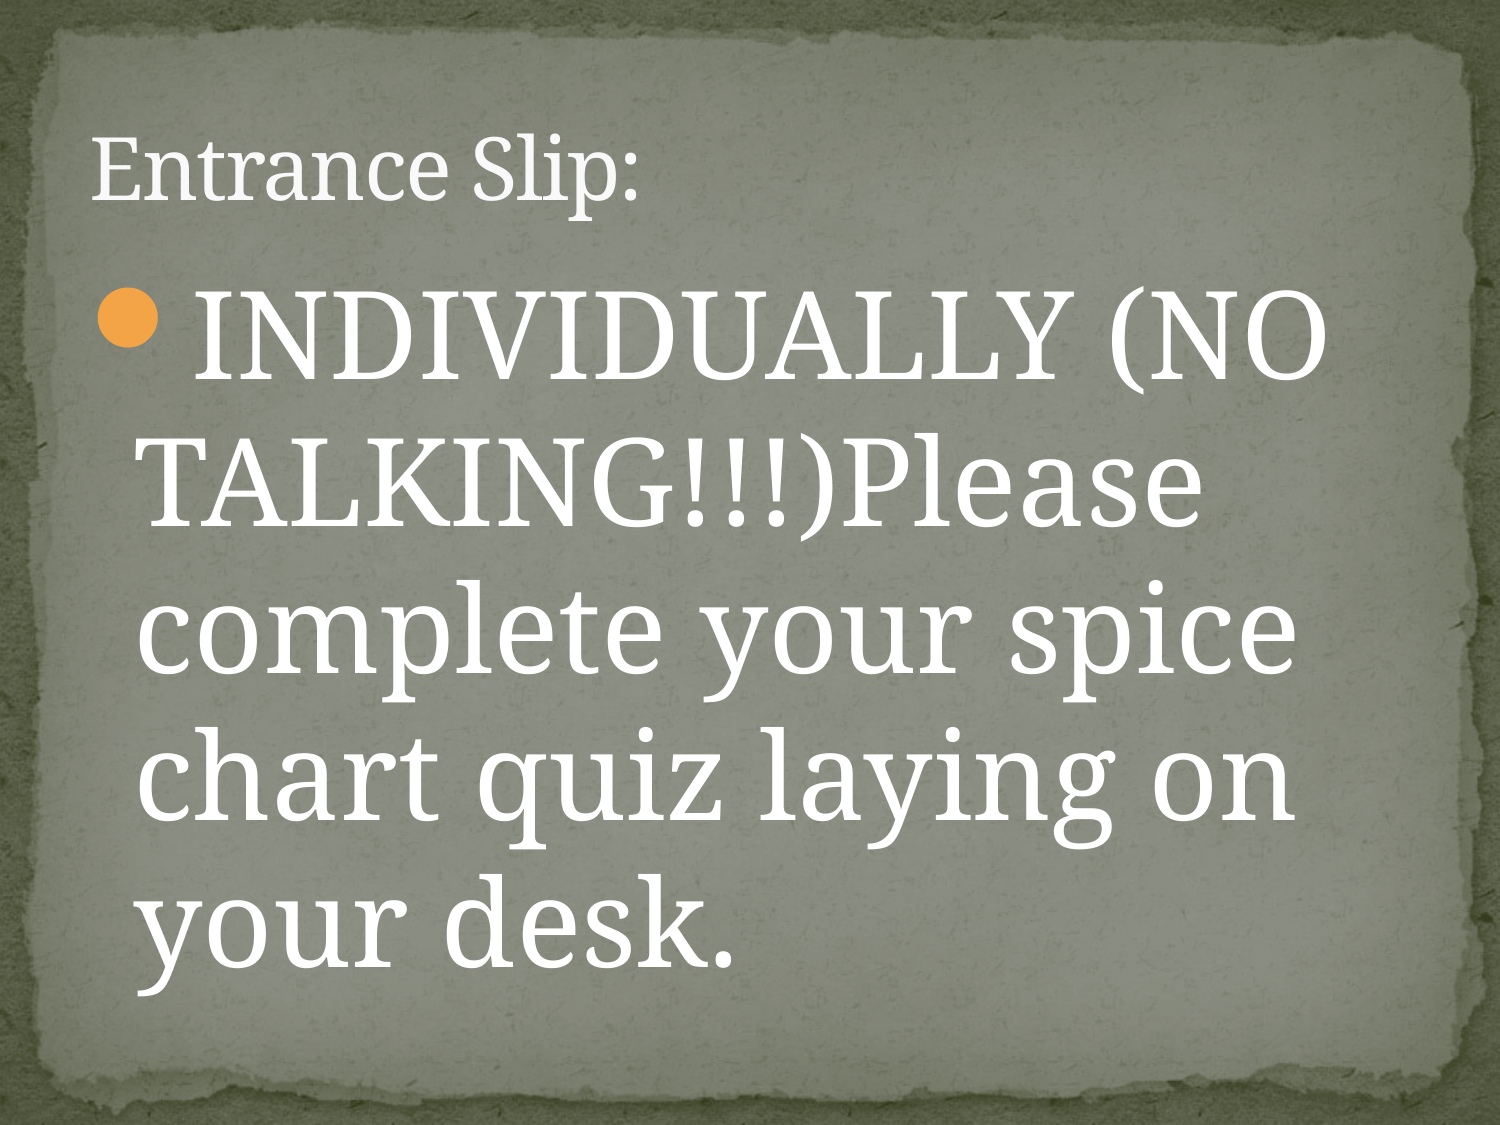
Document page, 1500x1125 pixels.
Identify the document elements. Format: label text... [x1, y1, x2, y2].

title Entrance Slip: [74, 24, 1425, 225]
list INDIVIDUALLY (NO TALKING!!!)Please complete your spice chart quiz laying on your desk. [75, 249, 1425, 1000]
